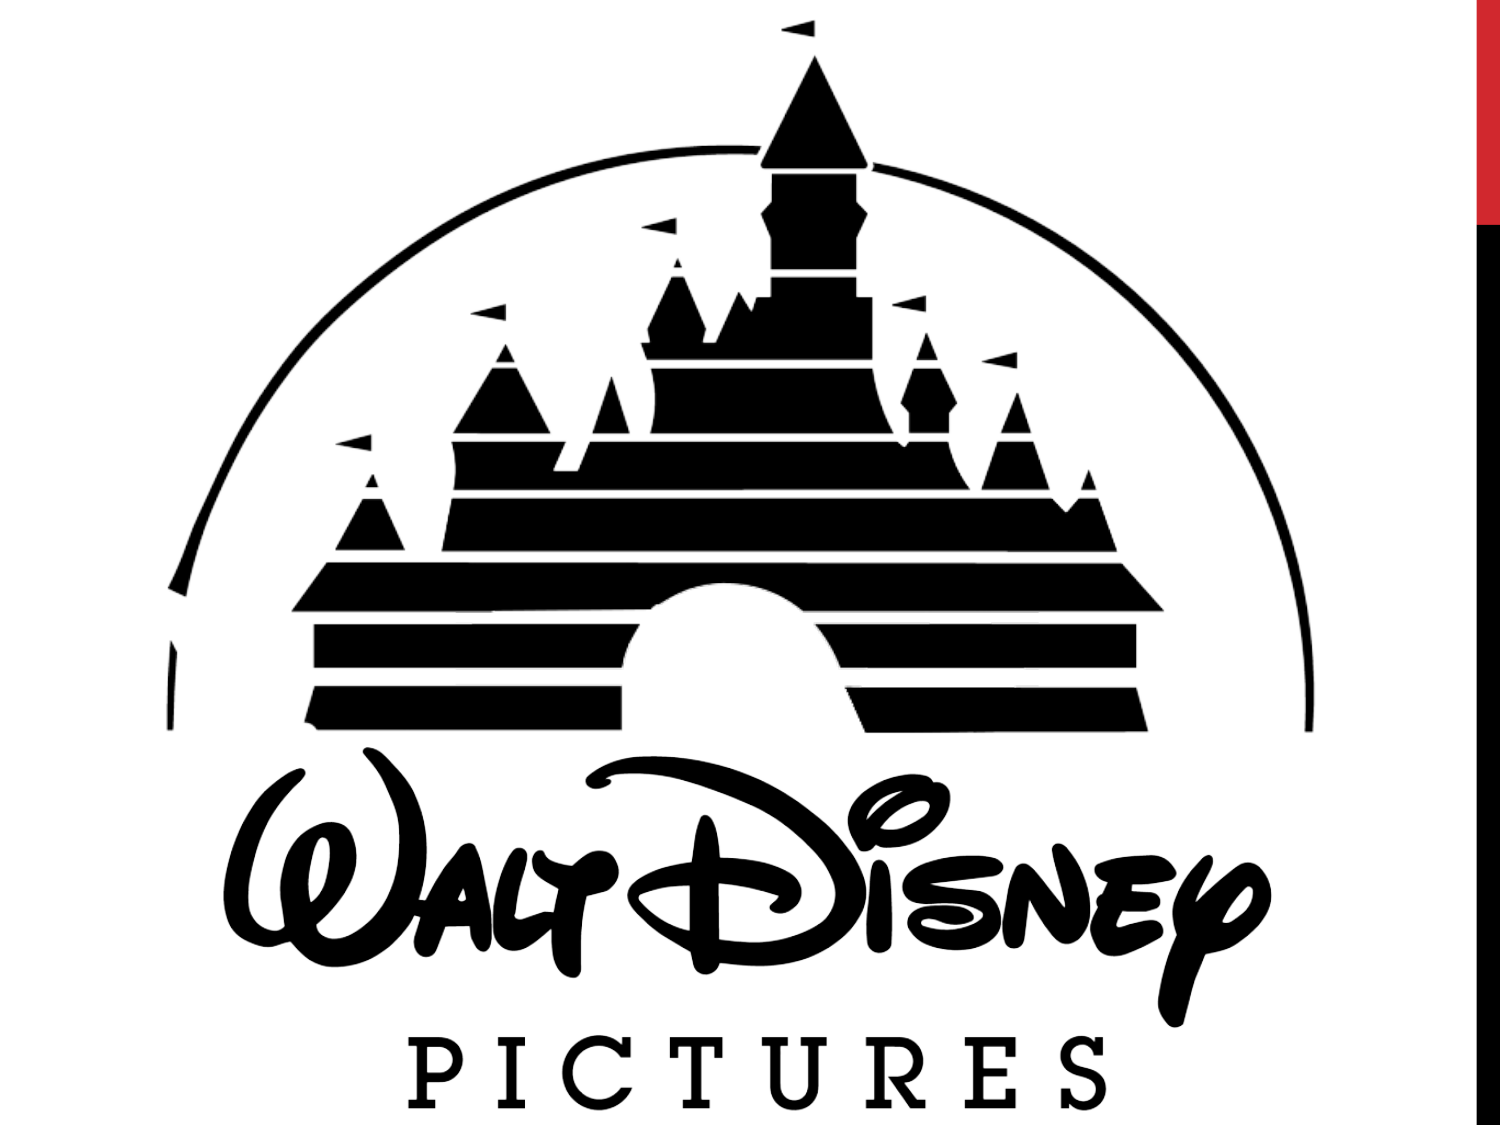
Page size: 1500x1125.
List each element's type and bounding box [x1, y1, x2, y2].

picture [150, 18, 1350, 1125]
